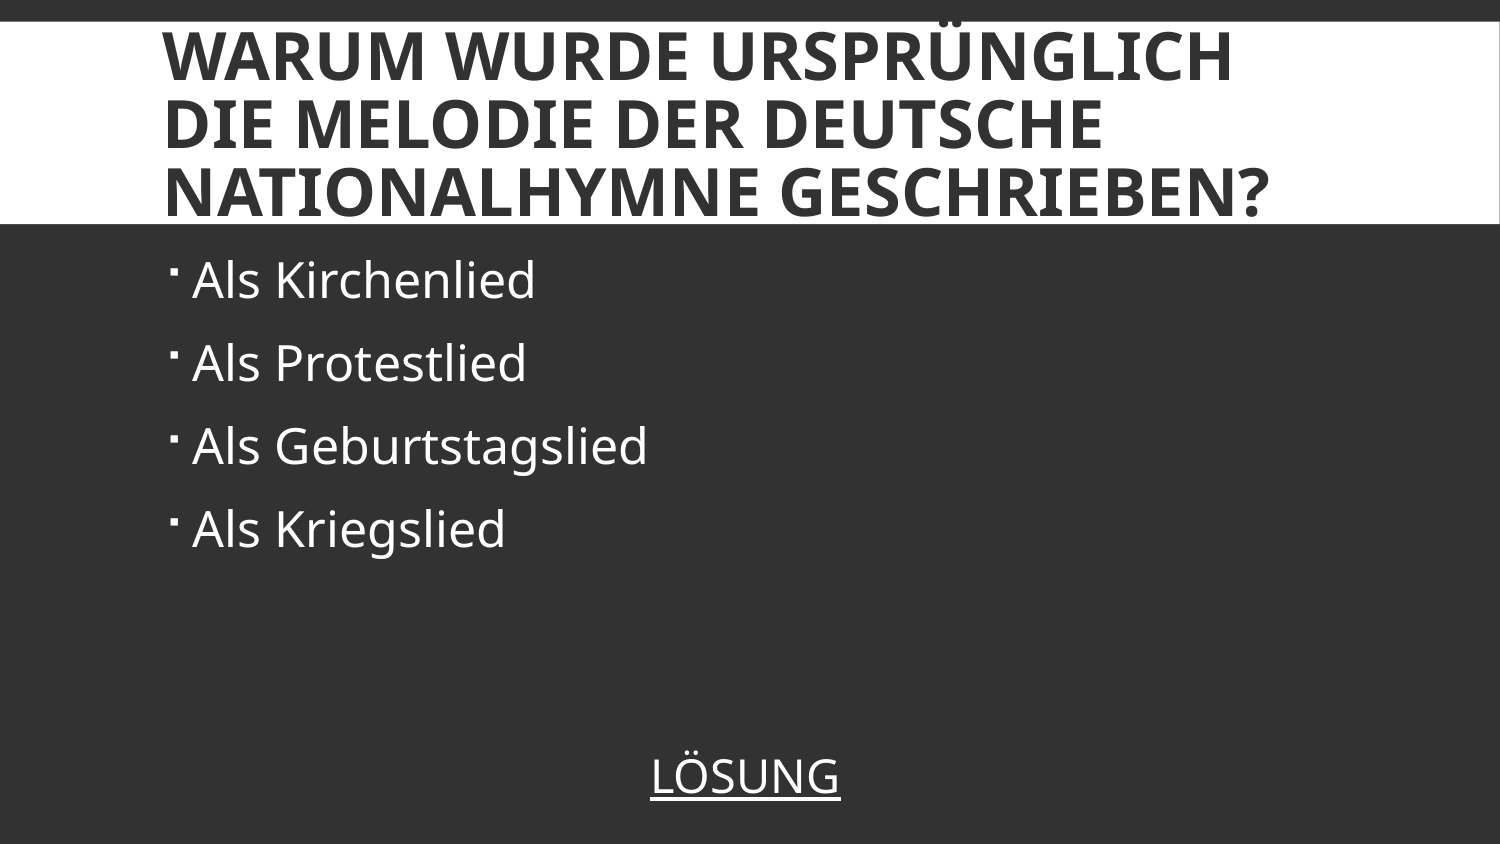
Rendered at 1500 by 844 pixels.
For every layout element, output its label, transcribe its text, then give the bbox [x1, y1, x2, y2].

title Warum wurde ursprünglich die Melodie der deutsche Nationalhymne geschrieben? [147, 34, 1352, 221]
text_box LÖSUNG [639, 741, 861, 789]
list Als Kirchenlied Als Protestlied Als Geburtstagslied Als Kriegslied [147, 247, 1352, 765]
